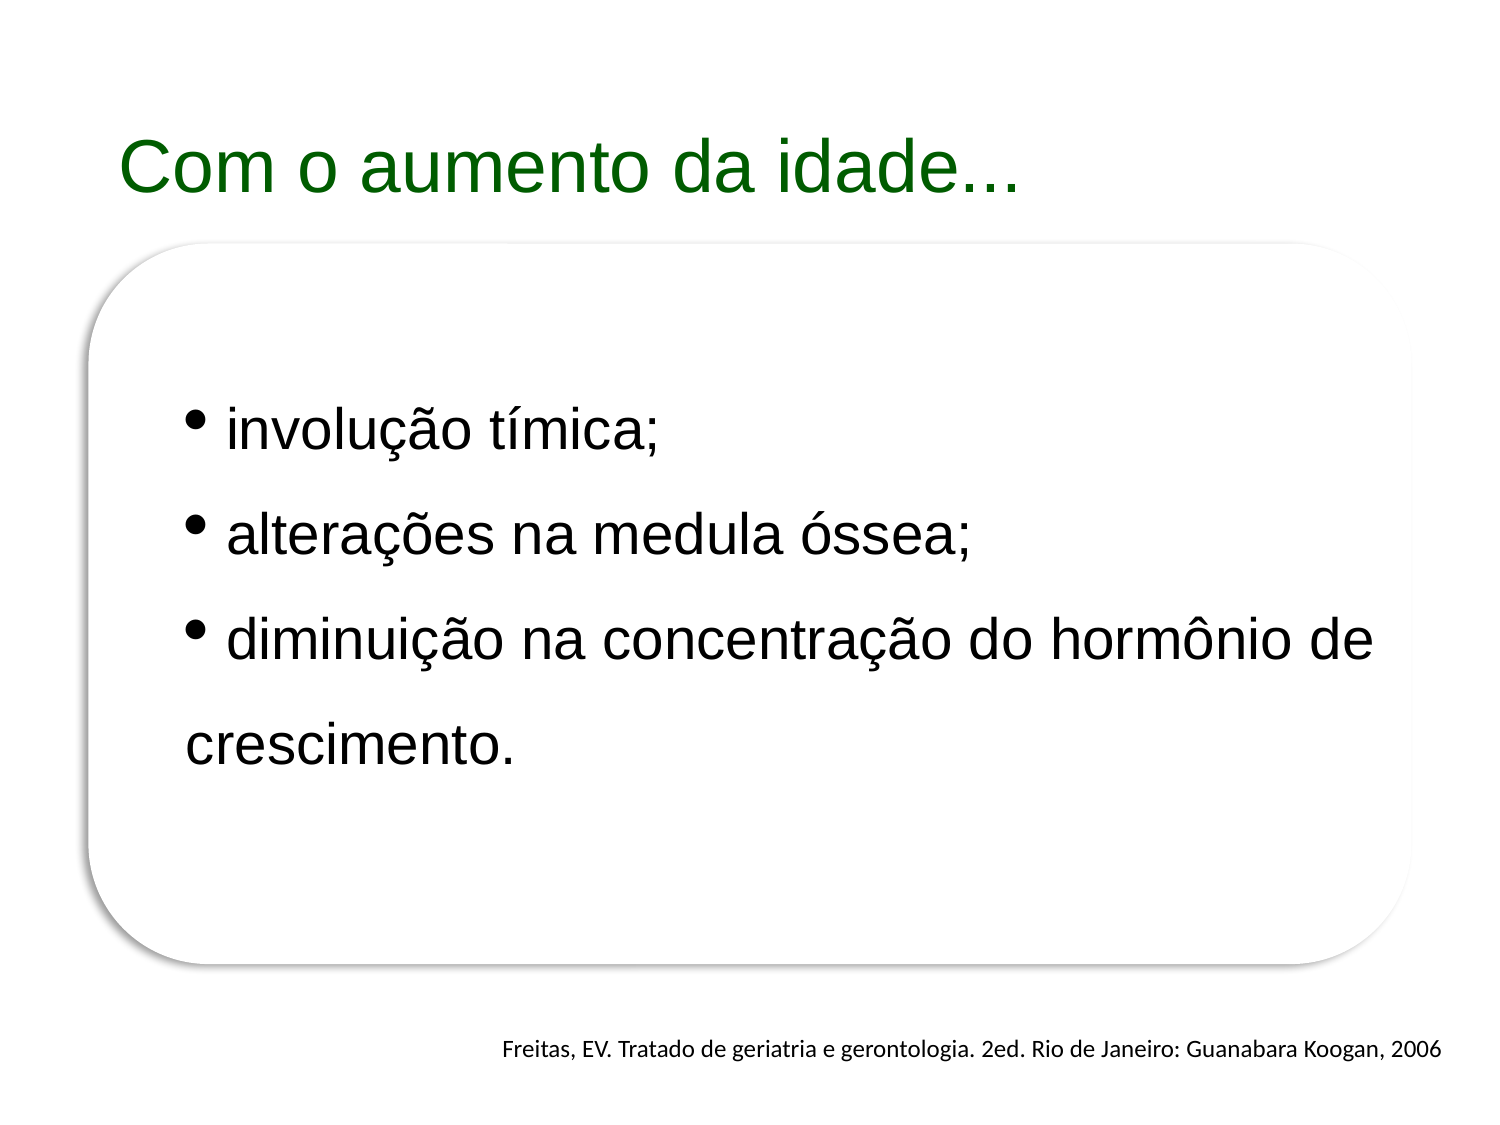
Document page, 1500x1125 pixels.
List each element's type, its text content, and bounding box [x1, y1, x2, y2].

text_box [87, 278, 1413, 966]
text_box Freitas, EV. Tratado de geriatria e gerontologia. 2ed. Rio de Janeiro: Guanabara Koogan, 2006 [253, 1025, 1459, 1070]
text_box involução tímica; alterações na medula óssea; diminuição na concentração do hormônio de crescimento. [171, 348, 1435, 784]
title Com o aumento da idade... [103, 59, 1397, 278]
